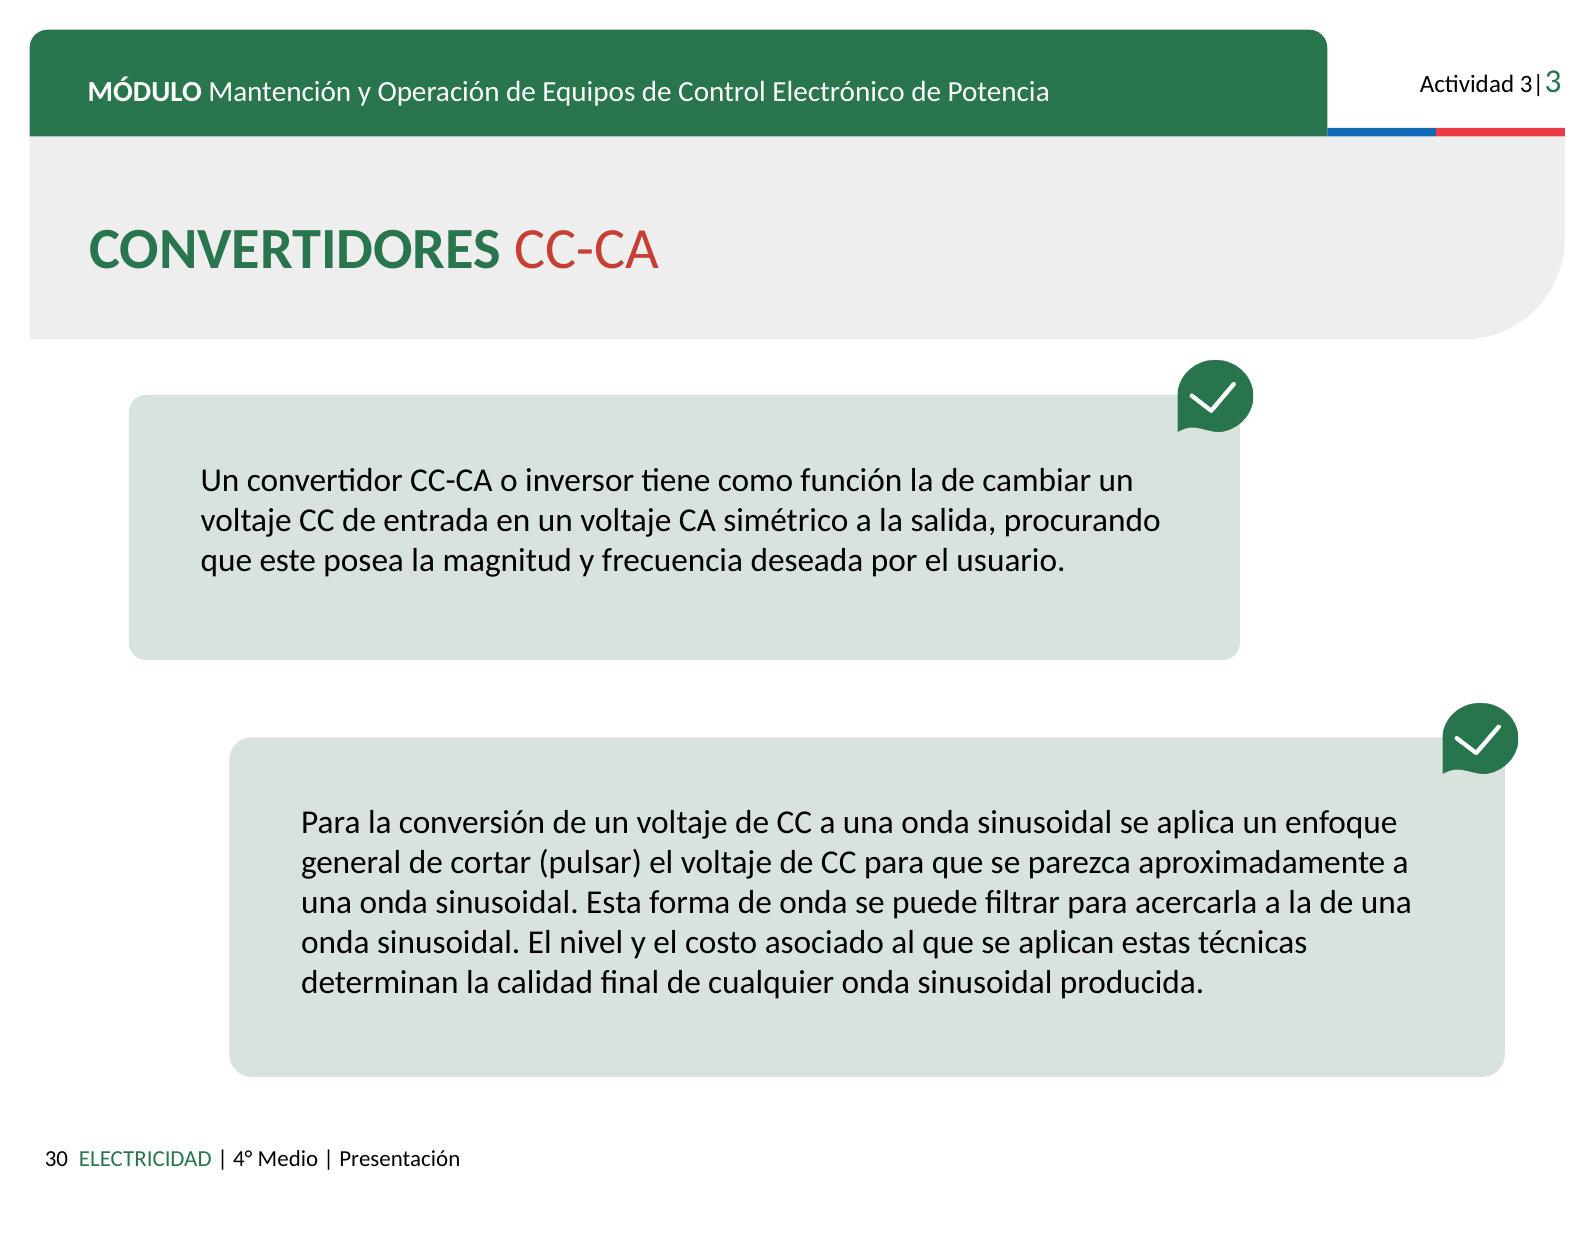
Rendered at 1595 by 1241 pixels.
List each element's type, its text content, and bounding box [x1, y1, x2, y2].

text_box Para la conversión de un voltaje de CC a una onda sinusoidal se aplica un enfoque general de cortar (pulsar) el voltaje de CC para que se parezca aproximadamente a una onda sinusoidal. Esta forma de onda se puede filtrar para acercarla a la de una onda sinusoidal. El nivel y el costo asociado al que se aplican estas técnicas determinan la calidad final de cualquier onda sinusoidal producida. [285, 793, 1479, 1008]
text_box CONVERTIDORES CC-CA [74, 226, 1543, 279]
picture [1174, 357, 1254, 434]
picture [1438, 700, 1519, 777]
text_box [128, 394, 1240, 661]
text_box [229, 737, 1505, 1077]
text_box Un convertidor CC-CA o inversor tiene como función la de cambiar un voltaje CC de entrada en un voltaje CA simétrico a la salida, procurando que este posea la magnitud y frecuencia deseada por el usuario. [185, 450, 1214, 586]
